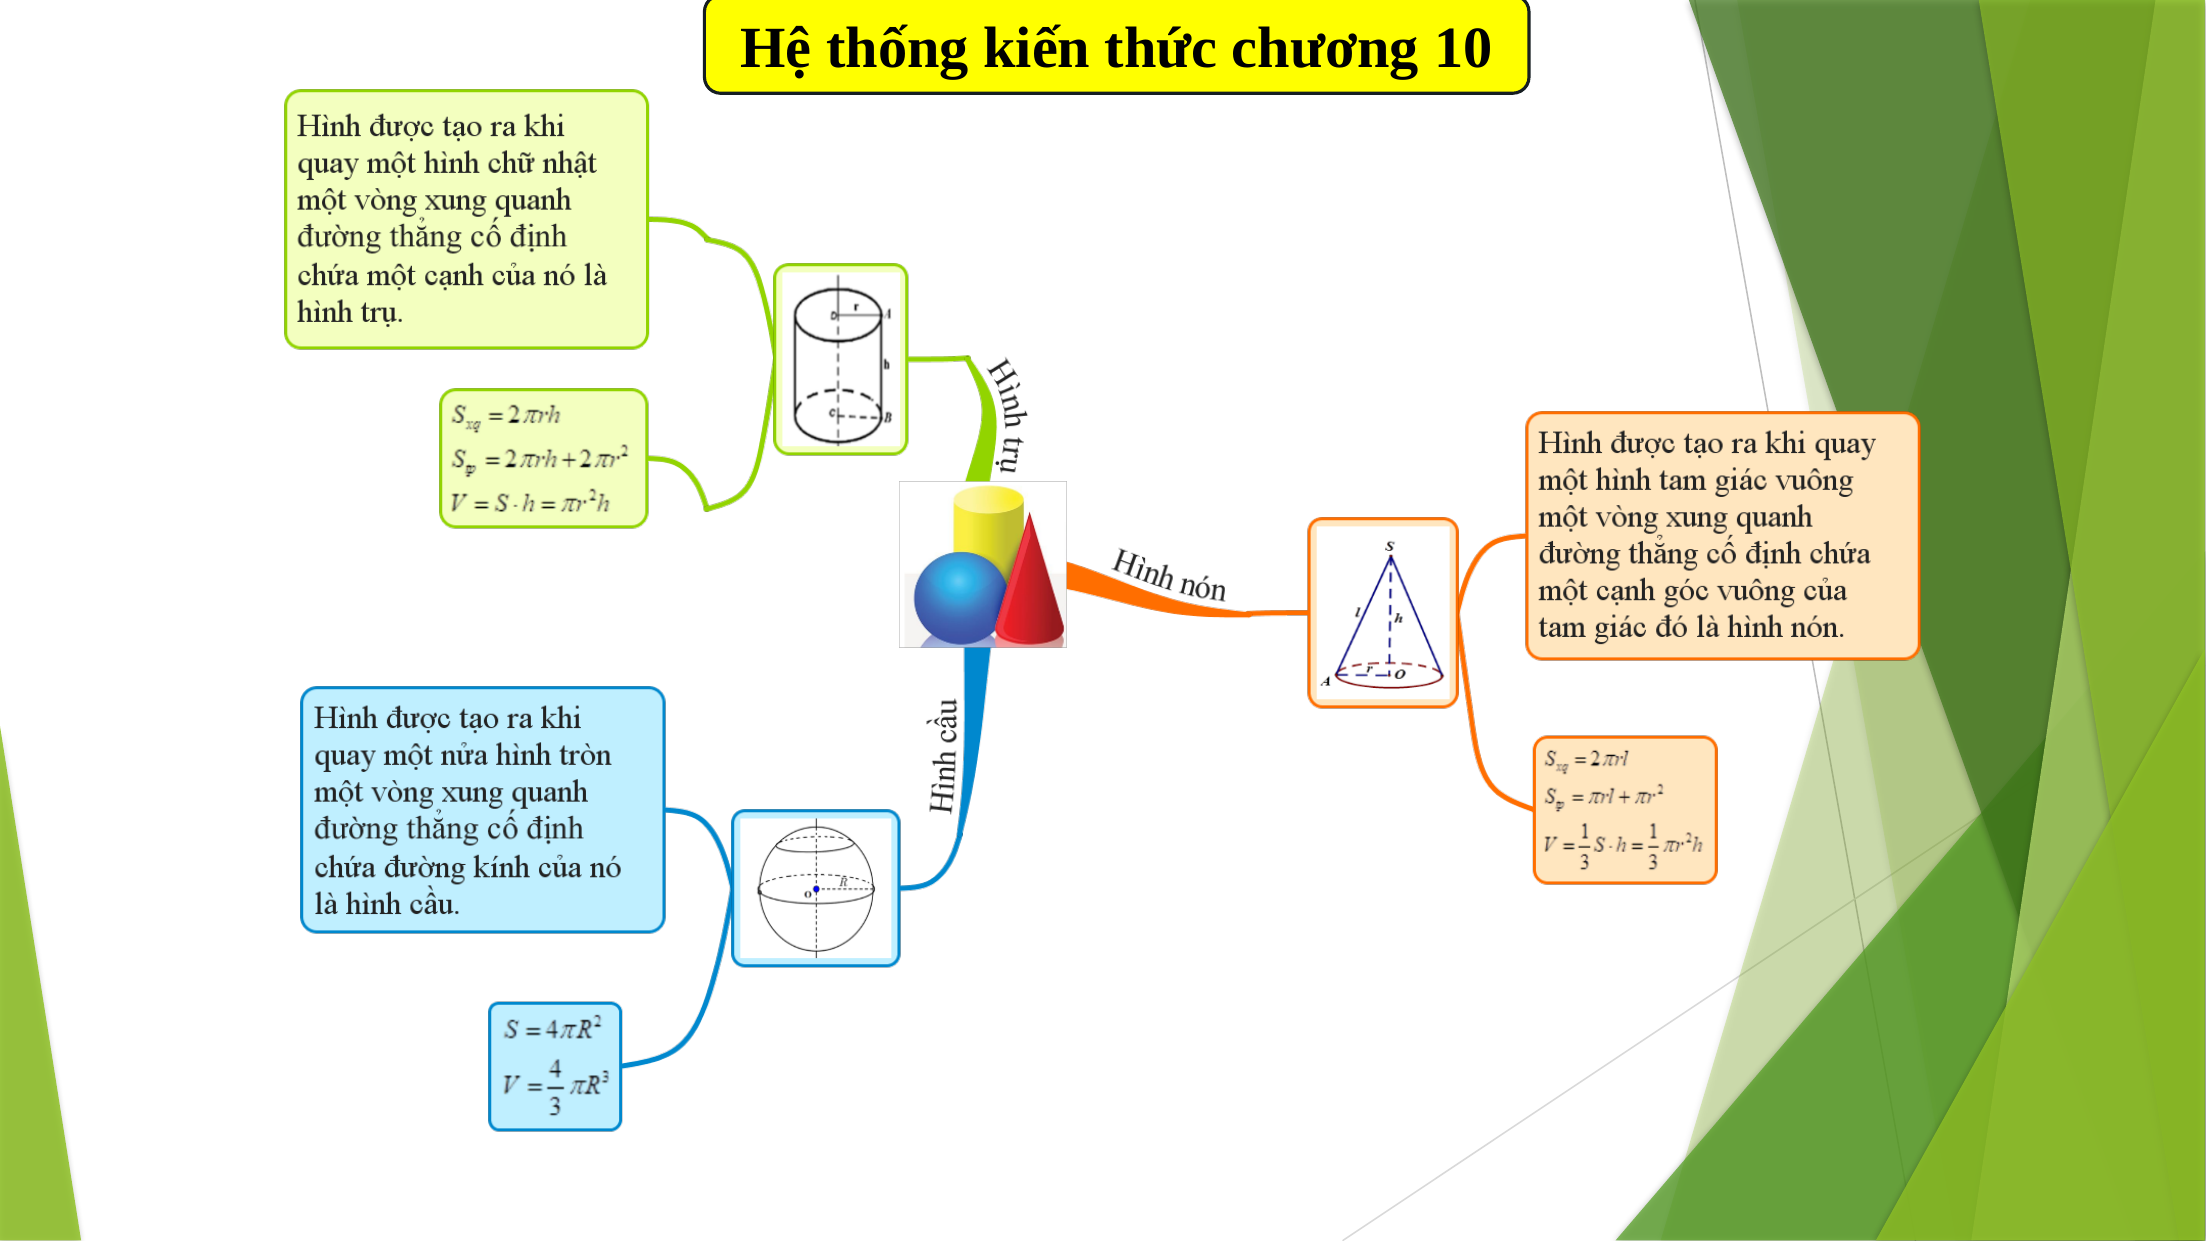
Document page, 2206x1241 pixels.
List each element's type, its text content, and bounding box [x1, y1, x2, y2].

picture [275, 80, 1930, 1156]
text_box Hệ thống kiến thức chương 10 [702, 0, 1531, 95]
